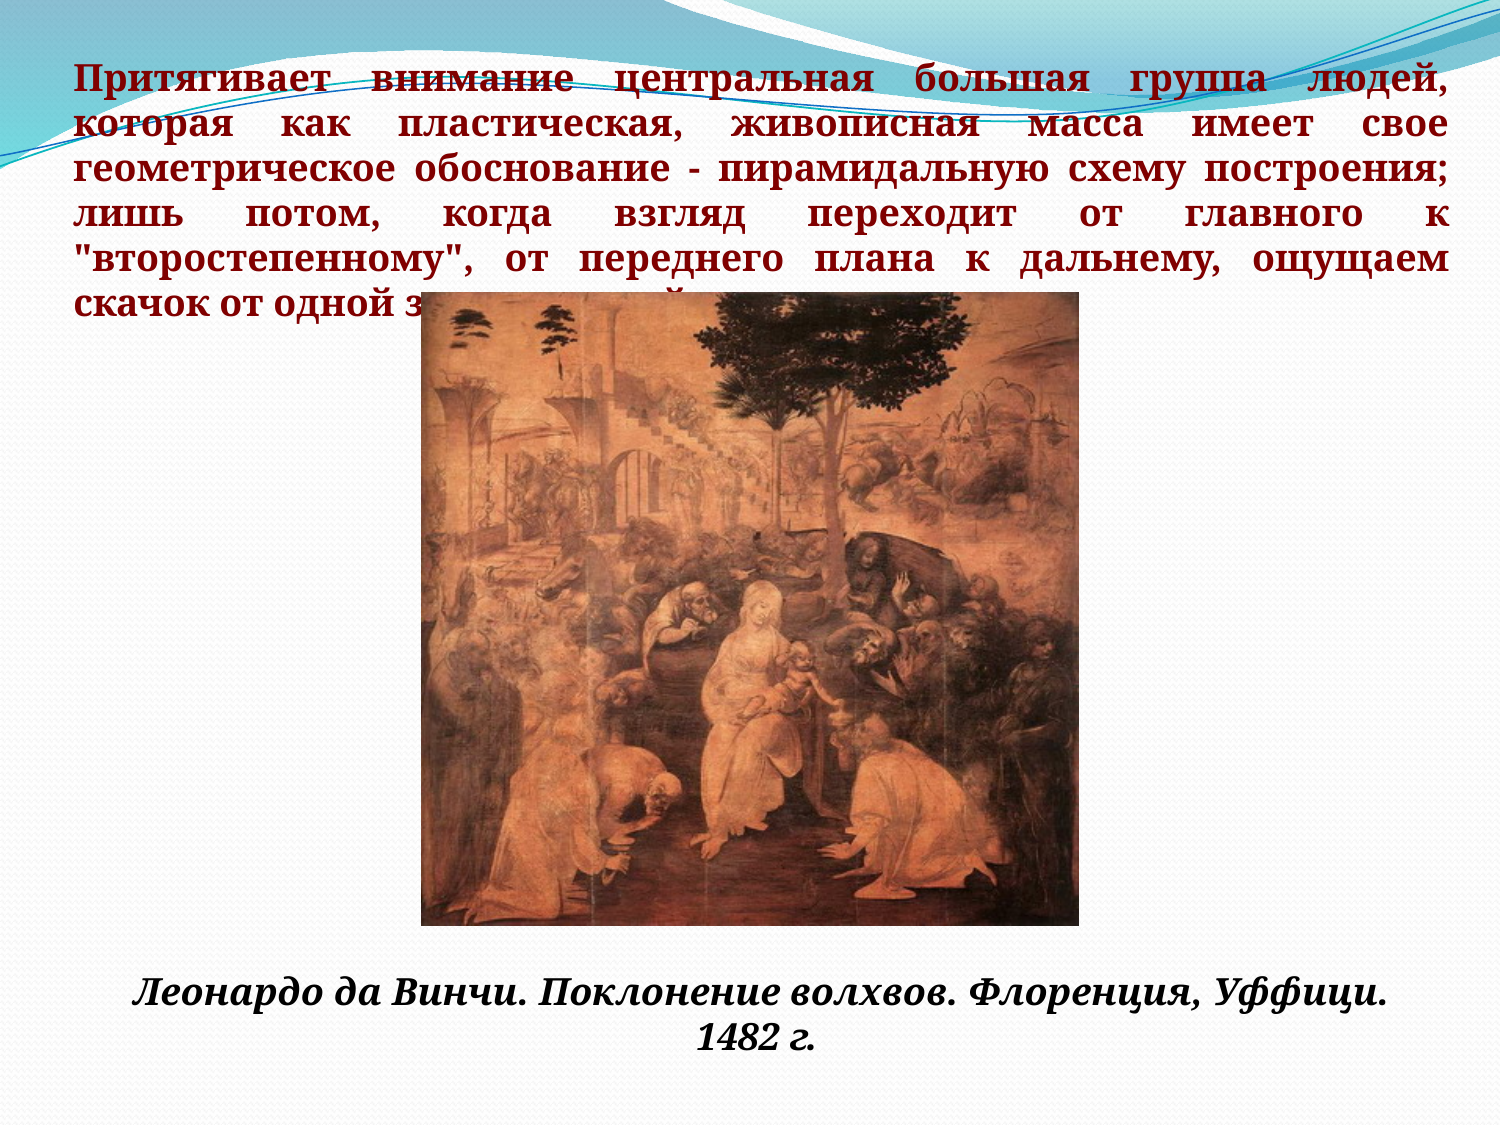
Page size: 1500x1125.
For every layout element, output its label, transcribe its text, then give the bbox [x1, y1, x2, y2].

text_box Леонардо да Винчи. Поклонение волхвов. Флоренция, Уффици. 1482 г. [105, 960, 1418, 1111]
text_box Притягивает внимание центральная большая группа людей, которая как пластическая, живописная масса имеет свое геометрическое обоснование - пирамидальную схему построения; лишь потом, когда взгляд переходит от главного к "второстепенному", от переднего плана к дальнему, ощущаем скачок от одной зоны к другой. [58, 46, 1465, 332]
picture [421, 292, 1079, 926]
